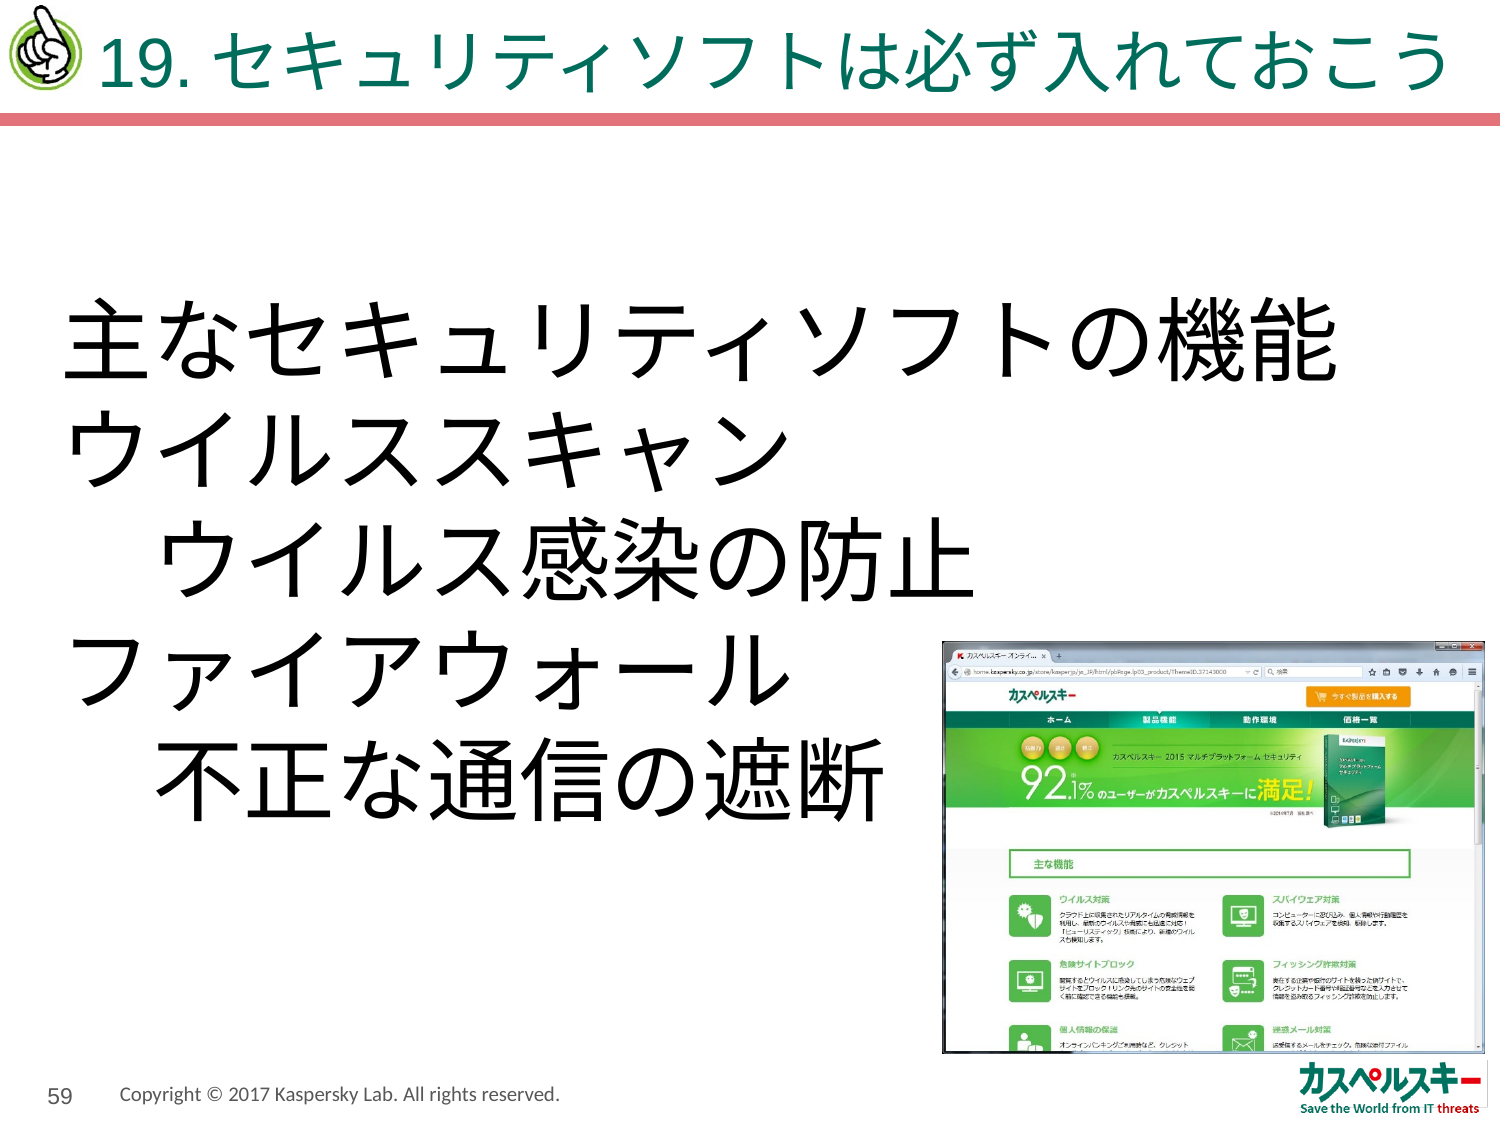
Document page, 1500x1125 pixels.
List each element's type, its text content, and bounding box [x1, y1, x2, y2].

text_box 主なセキュリティソフトの機能 ウイルススキャン ウイルス感染の防止 ファイアウォール 不正な通信の遮断 [45, 210, 1463, 906]
picture [8, 4, 83, 91]
slide_number 59 [32, 1065, 106, 1125]
title 19.セキュリティソフトは必ず入れておこう [82, 0, 1500, 113]
picture [1292, 1060, 1488, 1125]
picture [942, 641, 1485, 1054]
